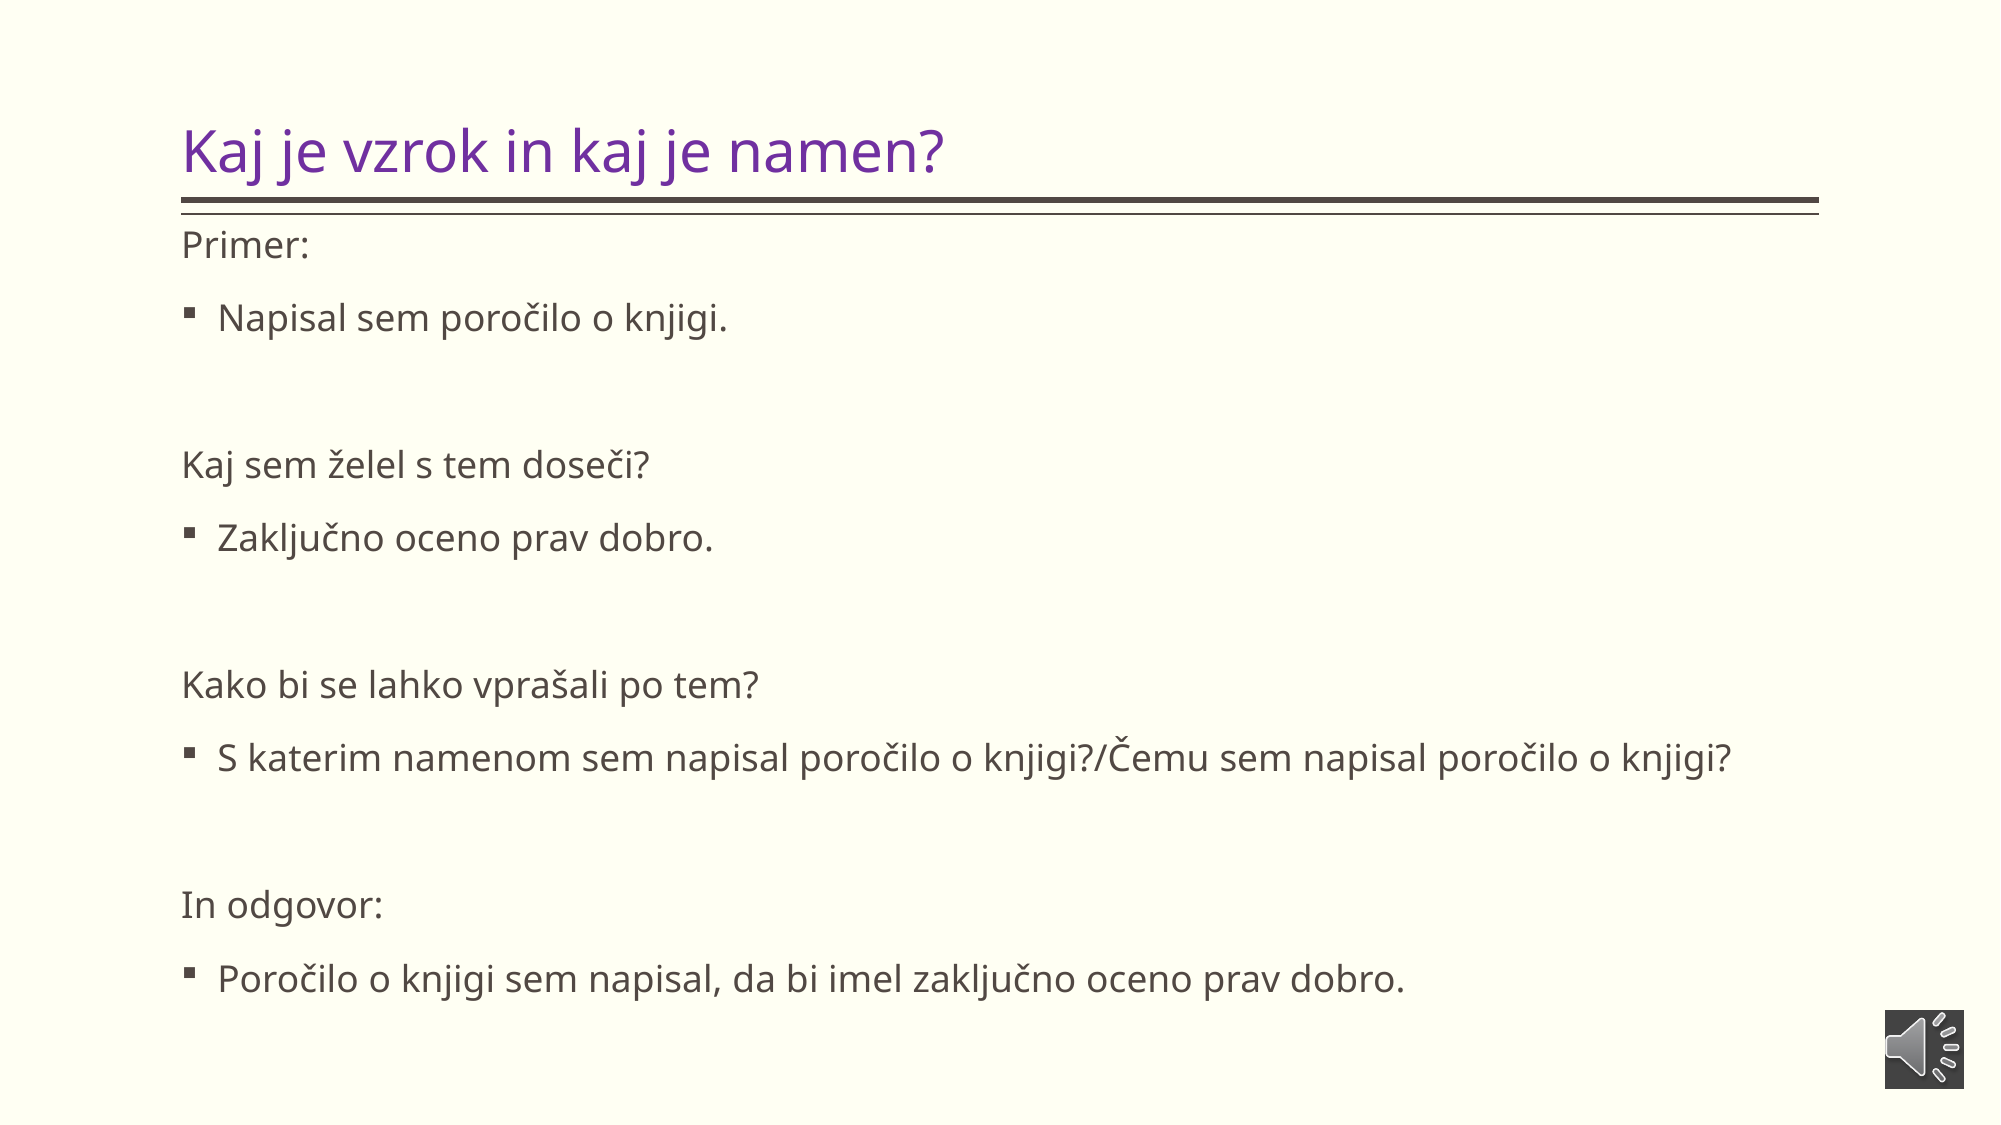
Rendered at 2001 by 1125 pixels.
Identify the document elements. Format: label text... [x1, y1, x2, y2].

title Kaj je vzrok in kaj je namen? [181, 12, 1819, 193]
list Primer: Napisal sem poročilo o knjigi. Kaj sem želel s tem doseči? Zaključno oceno prav dobro. Kako bi se lahko vprašali po tem? S katerim namenom sem napisal poročilo o knjigi?/Čemu sem napisal poročilo o knjigi? In odgovor: Poročilo o knjigi sem napisal, da bi imel zaključno oceno prav dobro. [181, 218, 1819, 1013]
picture [1884, 1009, 1965, 1090]
